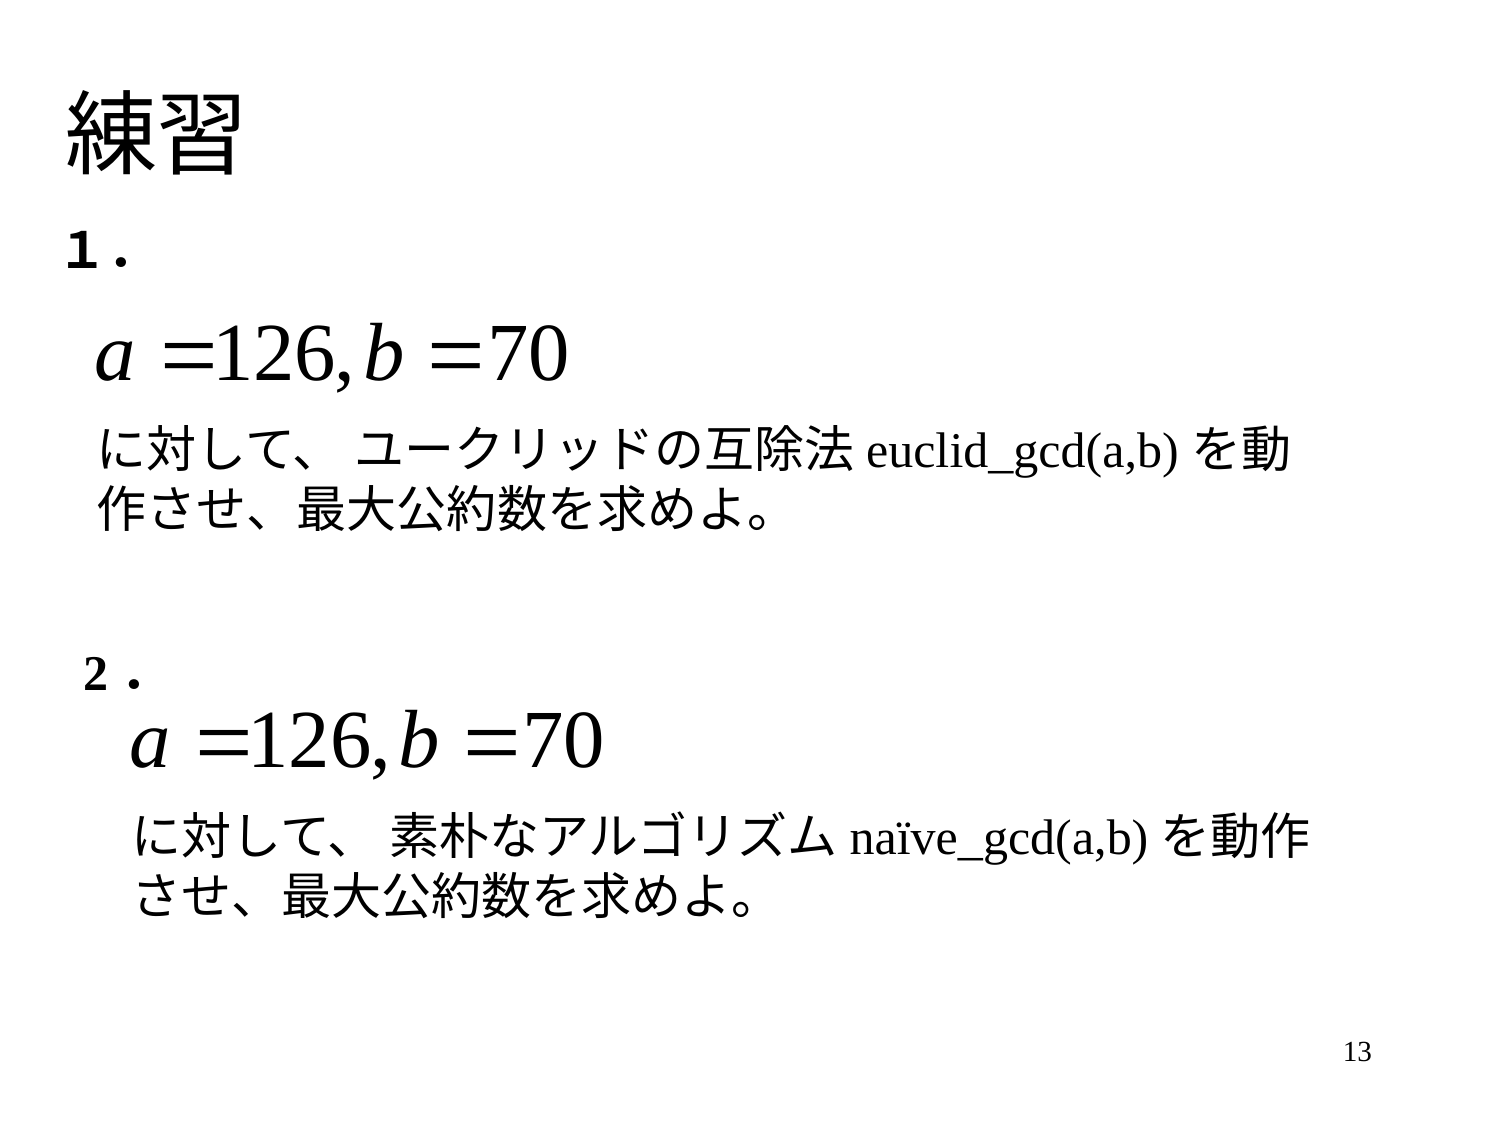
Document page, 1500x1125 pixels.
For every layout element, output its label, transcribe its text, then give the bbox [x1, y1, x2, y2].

text_box １． [43, 210, 173, 286]
text_box に対して、 ユークリッドの互除法euclid_gcd(a,b)を動作させ、最大公約数を求めよ。 [82, 410, 1308, 545]
text_box に対して、 素朴なアルゴリズムnaïve_gcd(a,b)を動作させ、最大公約数を求めよ。 [117, 796, 1343, 932]
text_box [116, 691, 621, 802]
slide_number 13 [1074, 1024, 1388, 1101]
text_box 2． [68, 632, 185, 708]
title 練習 [49, 37, 1326, 226]
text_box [81, 304, 586, 416]
